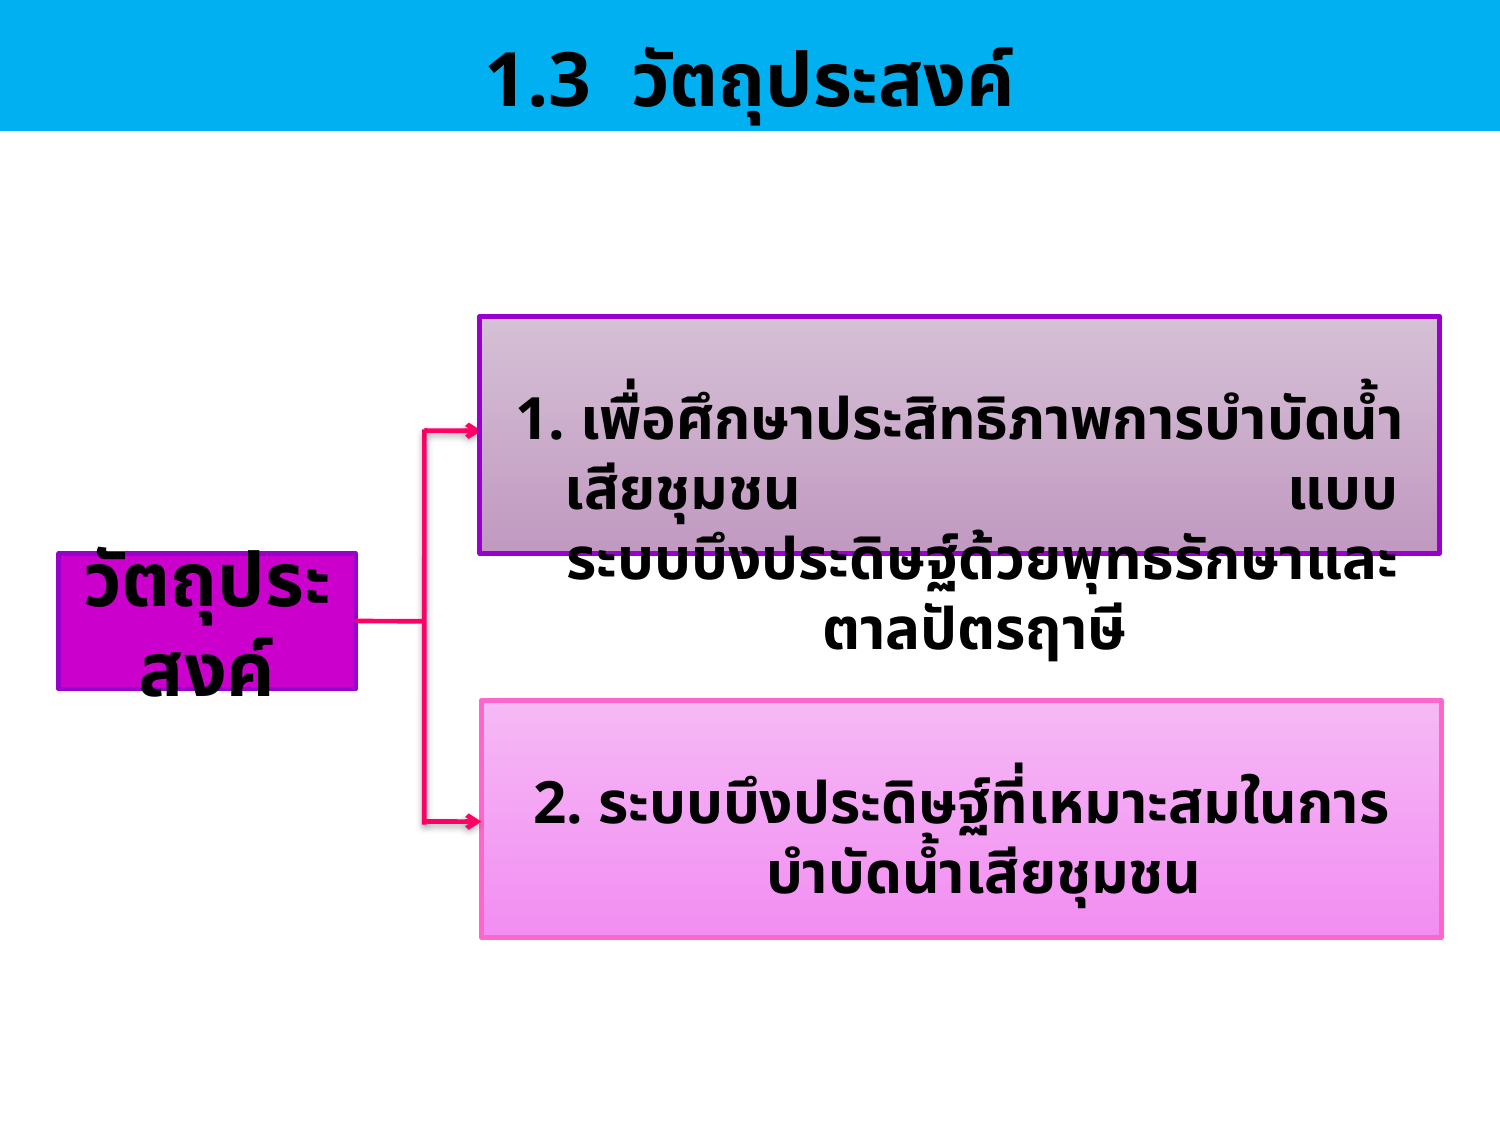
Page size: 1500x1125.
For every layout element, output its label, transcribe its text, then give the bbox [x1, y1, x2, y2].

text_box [58, 316, 1442, 938]
text_box 1.3 วัตถุประสงค์ [0, 0, 1500, 131]
